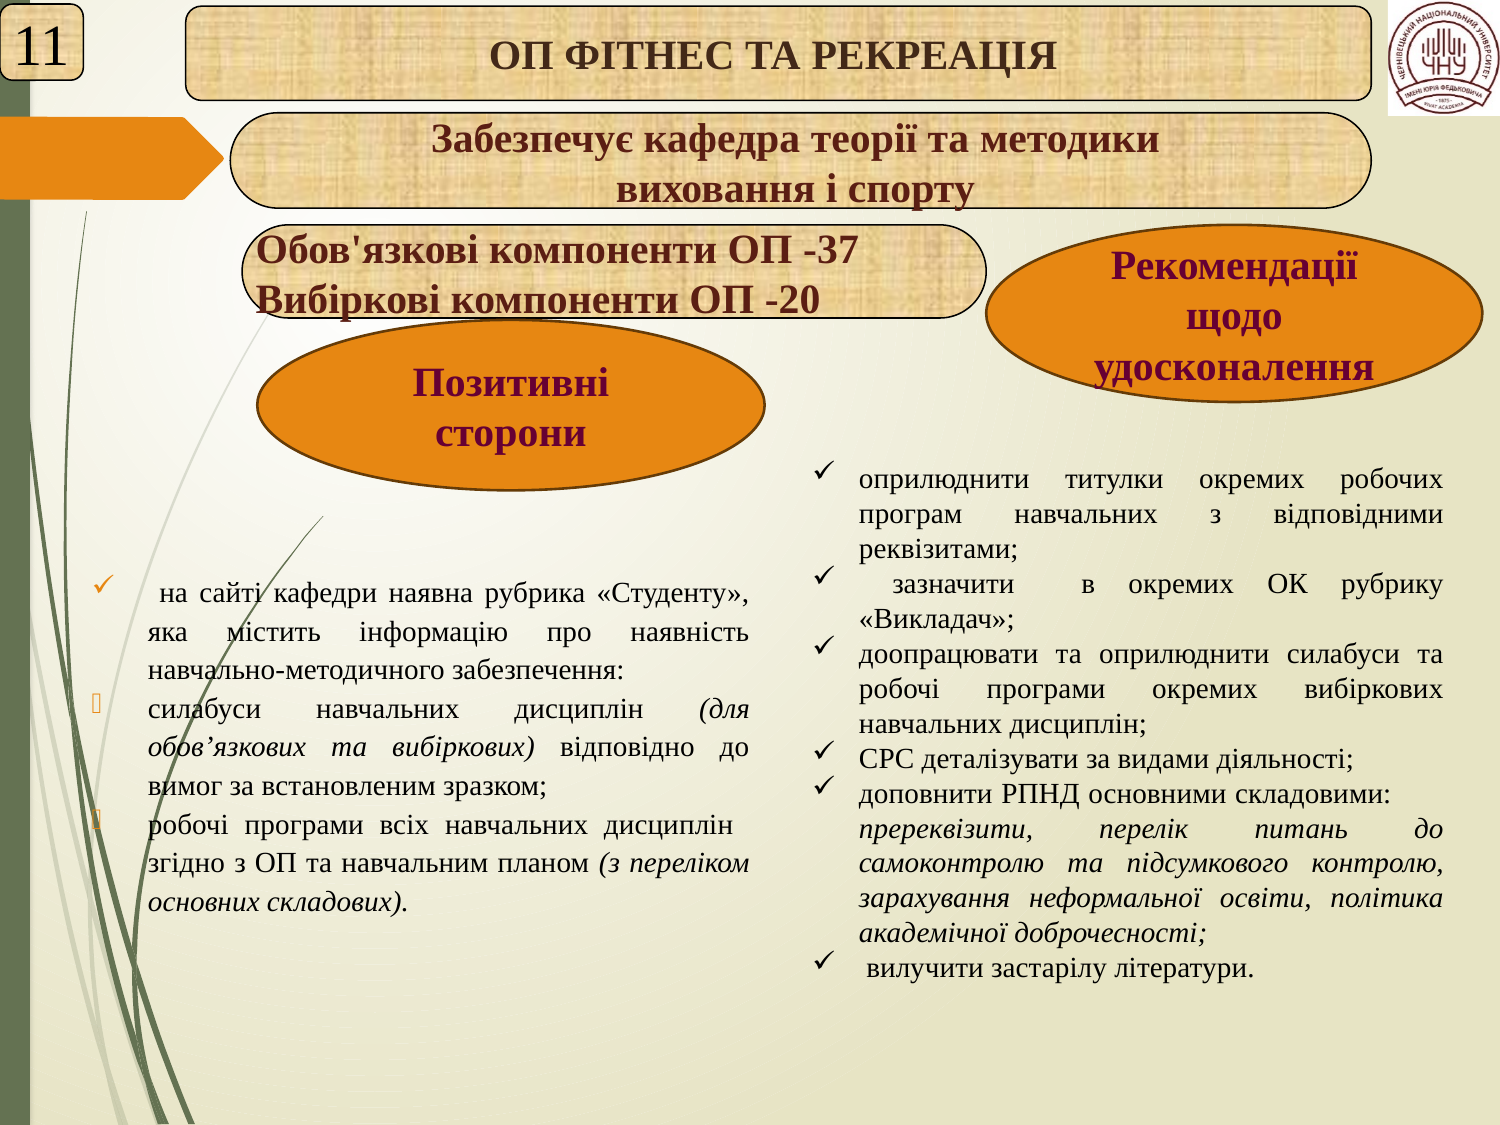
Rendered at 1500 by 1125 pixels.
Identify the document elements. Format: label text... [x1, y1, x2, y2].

text_box Рекомендації щодо удосконалення [984, 223, 1484, 404]
text_box ОП ФІТНЕС ТА РЕКРЕАЦІЯ [185, 6, 1372, 101]
text_box Позитивні сторони [255, 318, 766, 492]
text_box Обов'язкові компоненти ОП -37 Вибіркові компоненти ОП -20 [242, 224, 987, 319]
list на сайті кафедри наявна рубрика «Студенту», яка містить інформацію про наявність навчально-методичного забезпечення: силабуси навчальних дисциплін (для обов’язкових та вибіркових) відповідно до вимог за встановленим зразком; робочі програми всіх навчальних дисциплін згідно з ОП та навчальним планом (з переліком основних складових). [76, 562, 765, 1119]
text_box оприлюднити титулки окремих робочих програм навчальних з відповідними реквізитами; зазначити в окремих ОК рубрику «Викладач»; доопрацювати та оприлюднити силабуси та робочі програми окремих вибіркових навчальних дисциплін; СРС деталізувати за видами діяльності; доповнити РПНД основними складовими: пререквізити, перелік питань до самоконтролю та підсумкового контролю, зарахування неформальної освіти, політика академічної доброчесності; вилучити застарілу літератури. [797, 416, 1459, 1064]
text_box Забезпечує кафедра теорії та методики виховання і спорту [230, 112, 1372, 209]
picture [1387, 0, 1500, 116]
text_box 11 [0, 4, 84, 81]
